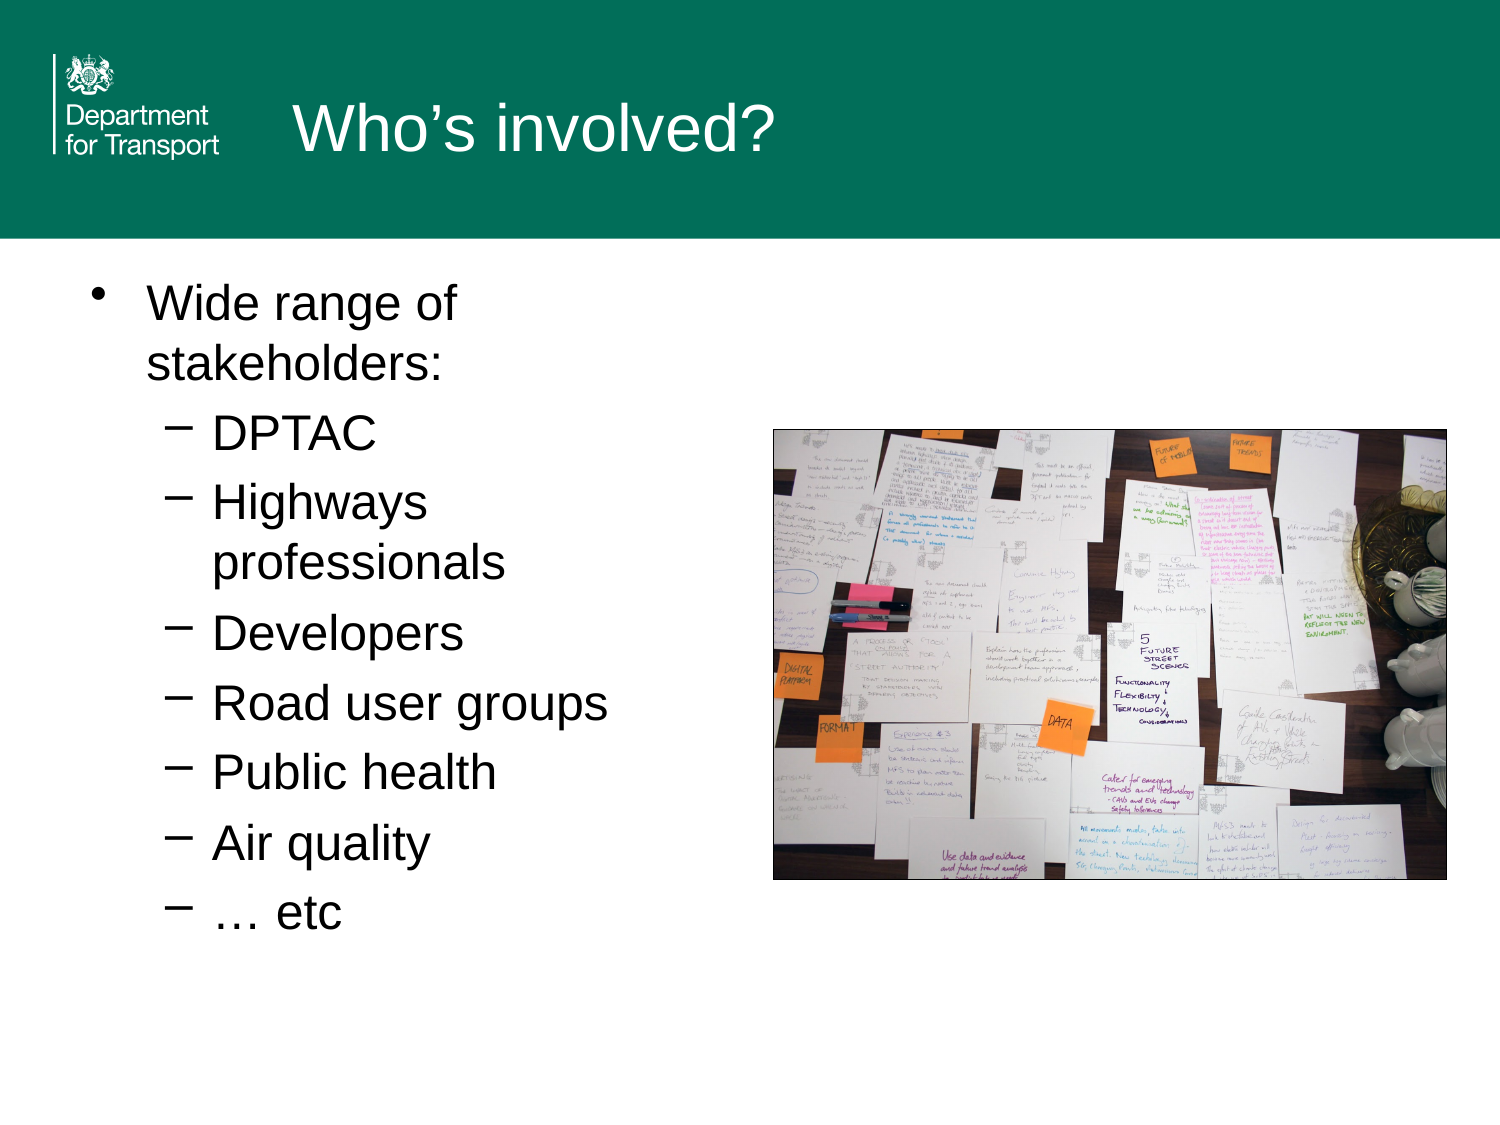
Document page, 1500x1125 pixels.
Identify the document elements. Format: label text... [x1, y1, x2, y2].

list Wide range of stakeholders: DPTAC Highways professionals Developers Road user groups Public health Air quality … etc [75, 262, 749, 1047]
picture [749, 369, 1055, 756]
title Who’s involved? [277, 31, 1471, 219]
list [773, 429, 1447, 880]
picture [53, 54, 219, 160]
